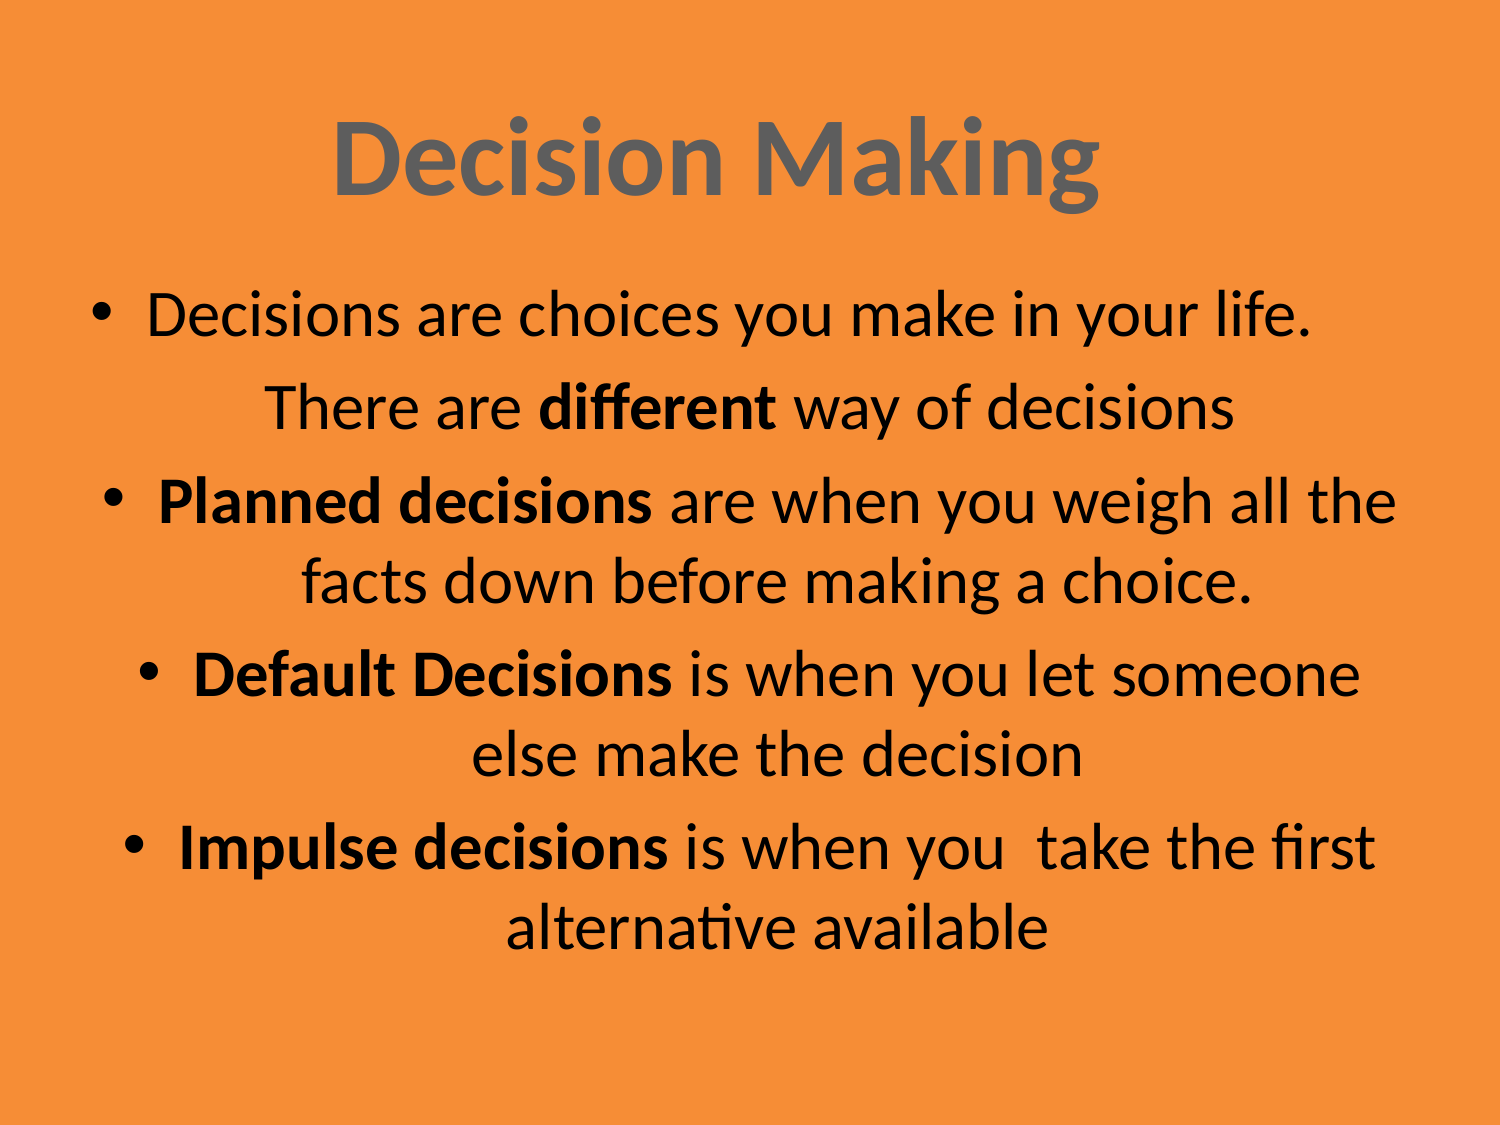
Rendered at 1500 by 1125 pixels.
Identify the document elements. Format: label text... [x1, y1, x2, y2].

text_box Decision Making [316, 74, 1117, 225]
list Decisions are choices you make in your life. There are different way of decisions Planned decisions are when you weigh all the facts down before making a choice. Default Decisions is when you let someone else make the decision Impulse decisions is when you take the first alternative available [75, 262, 1425, 1005]
